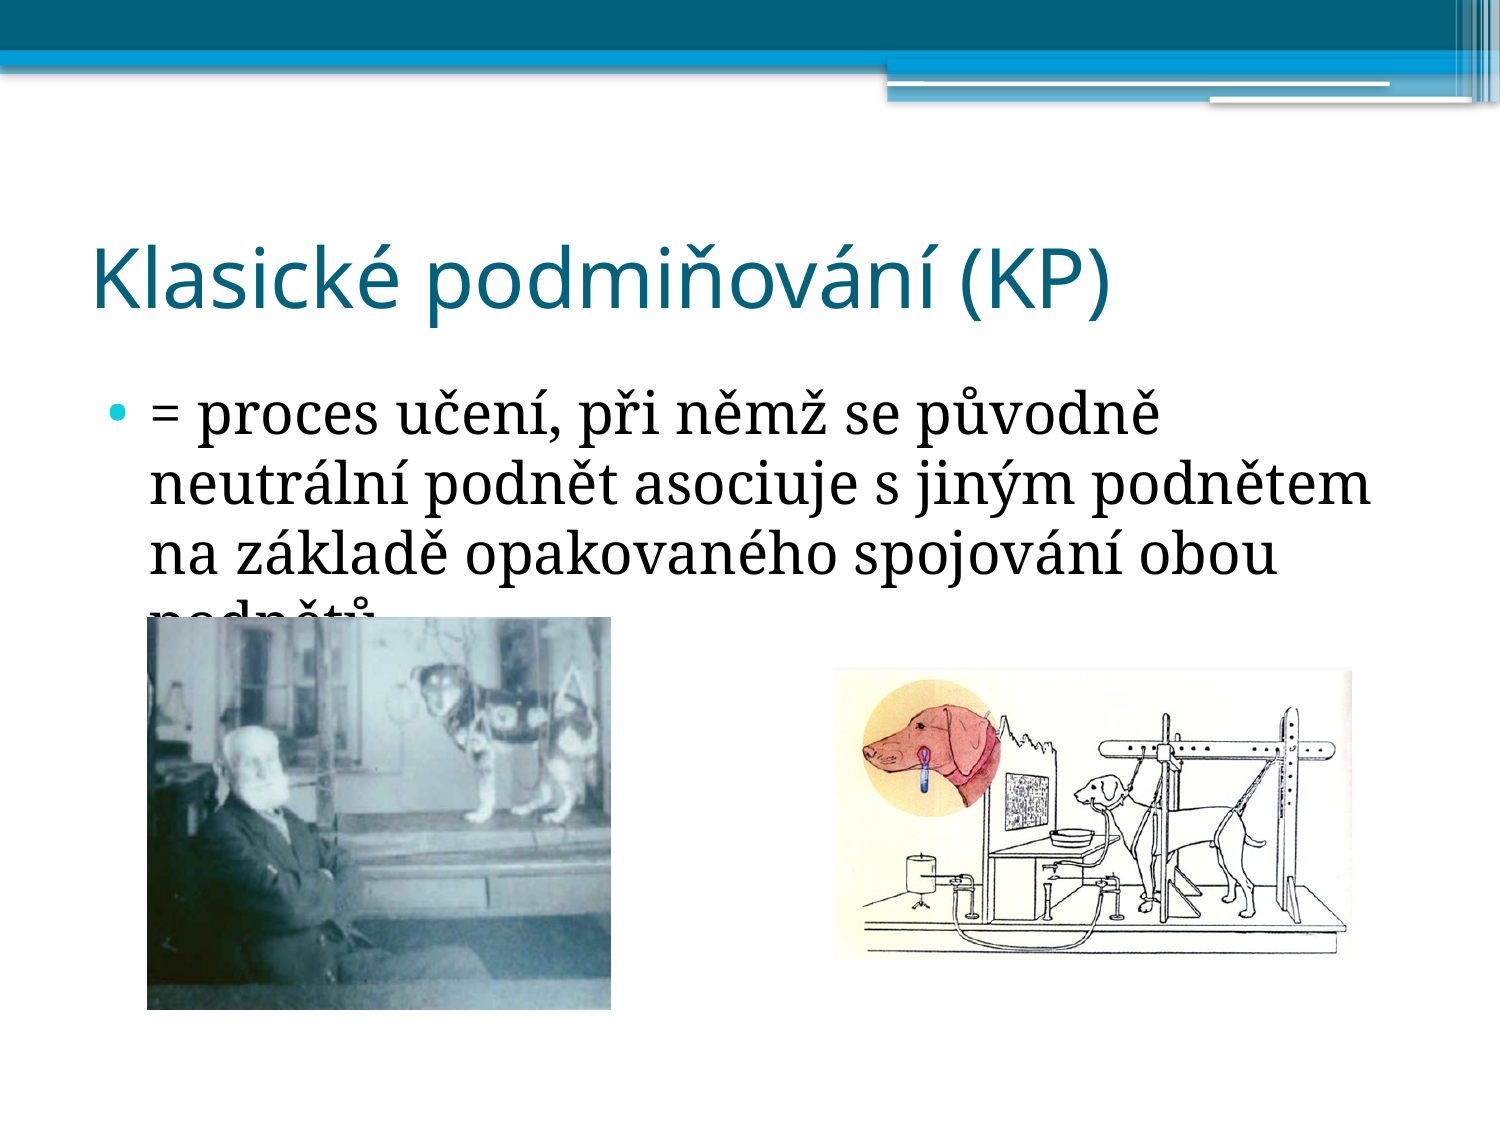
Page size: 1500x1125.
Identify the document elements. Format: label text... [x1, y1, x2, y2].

picture [147, 617, 611, 1010]
picture [832, 666, 1353, 961]
title Klasické podmiňování (KP) [75, 187, 1425, 363]
list = proces učení, při němž se původně neutrální podnět asociuje s jiným podnětem na základě opakovaného spojování obou podnětů [75, 368, 1425, 1079]
